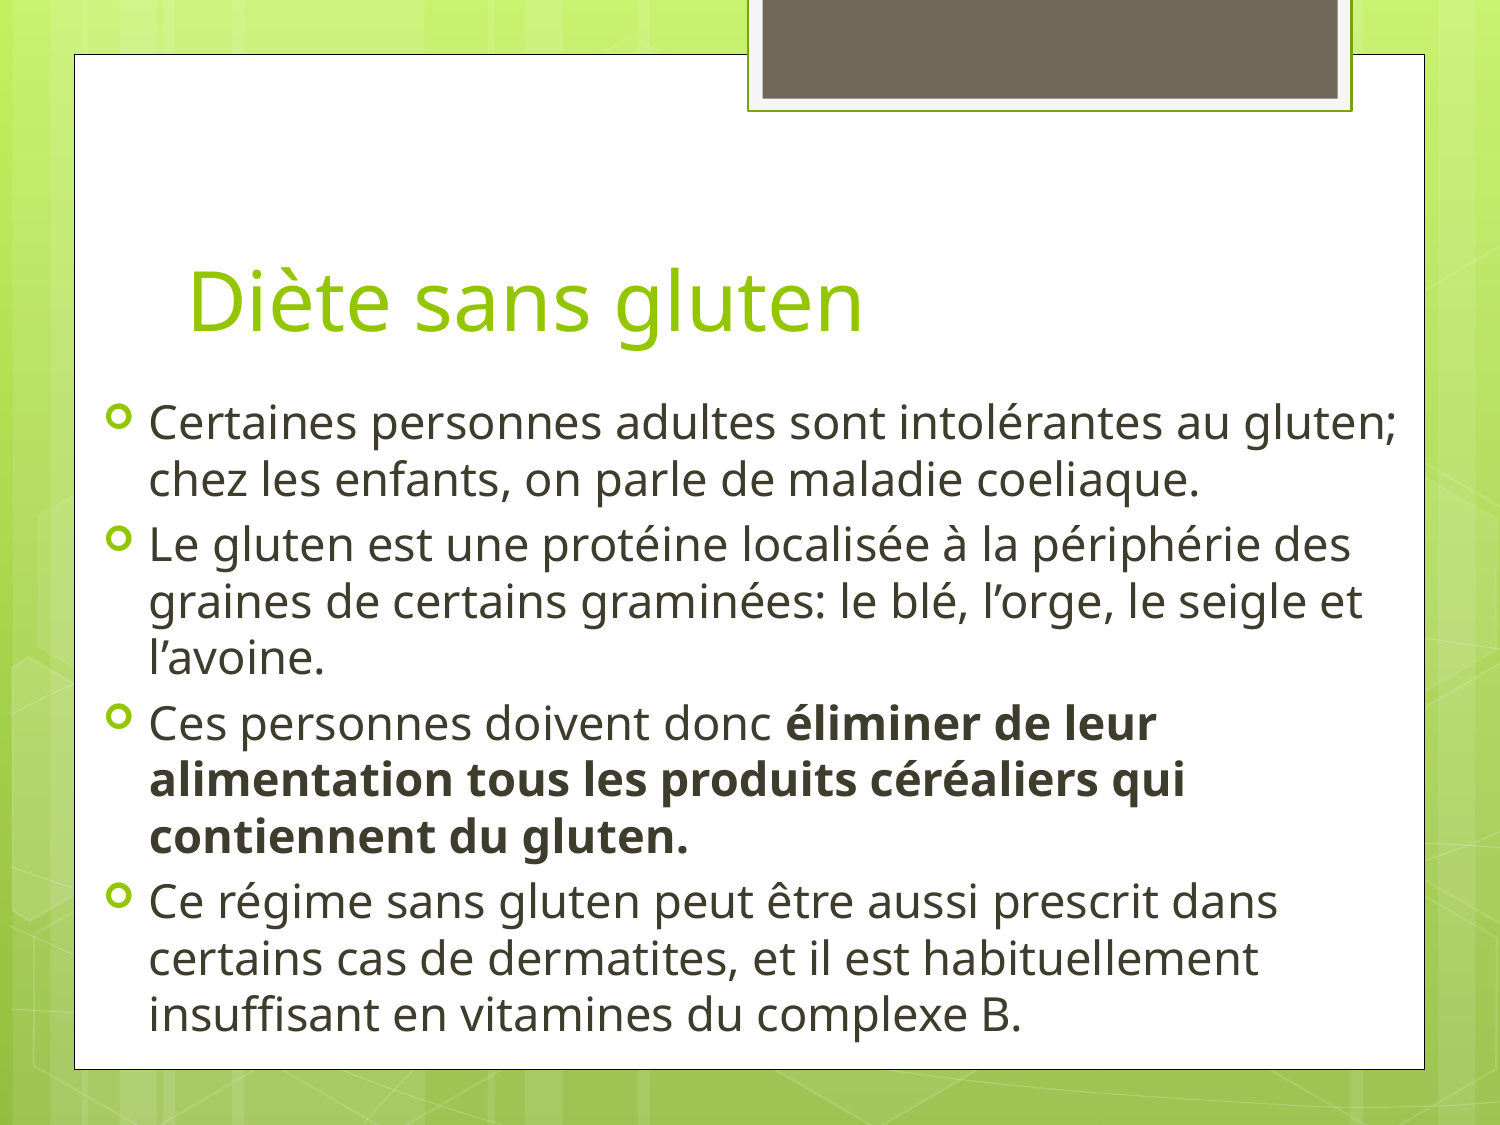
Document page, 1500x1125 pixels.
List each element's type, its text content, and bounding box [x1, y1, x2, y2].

title Diète sans gluten [171, 168, 1324, 357]
list Certaines personnes adultes sont intolérantes au gluten; chez les enfants, on parle de maladie coeliaque. Le gluten est une protéine localisée à la périphérie des graines de certains graminées: le blé, l’orge, le seigle et l’avoine. Ces personnes doivent donc éliminer de leur alimentation tous les produits céréaliers qui contiennent du gluten. Ce régime sans gluten peut être aussi prescrit dans certains cas de dermatites, et il est habituellement insuffisant en vitamines du complexe B. [76, 385, 1437, 1056]
